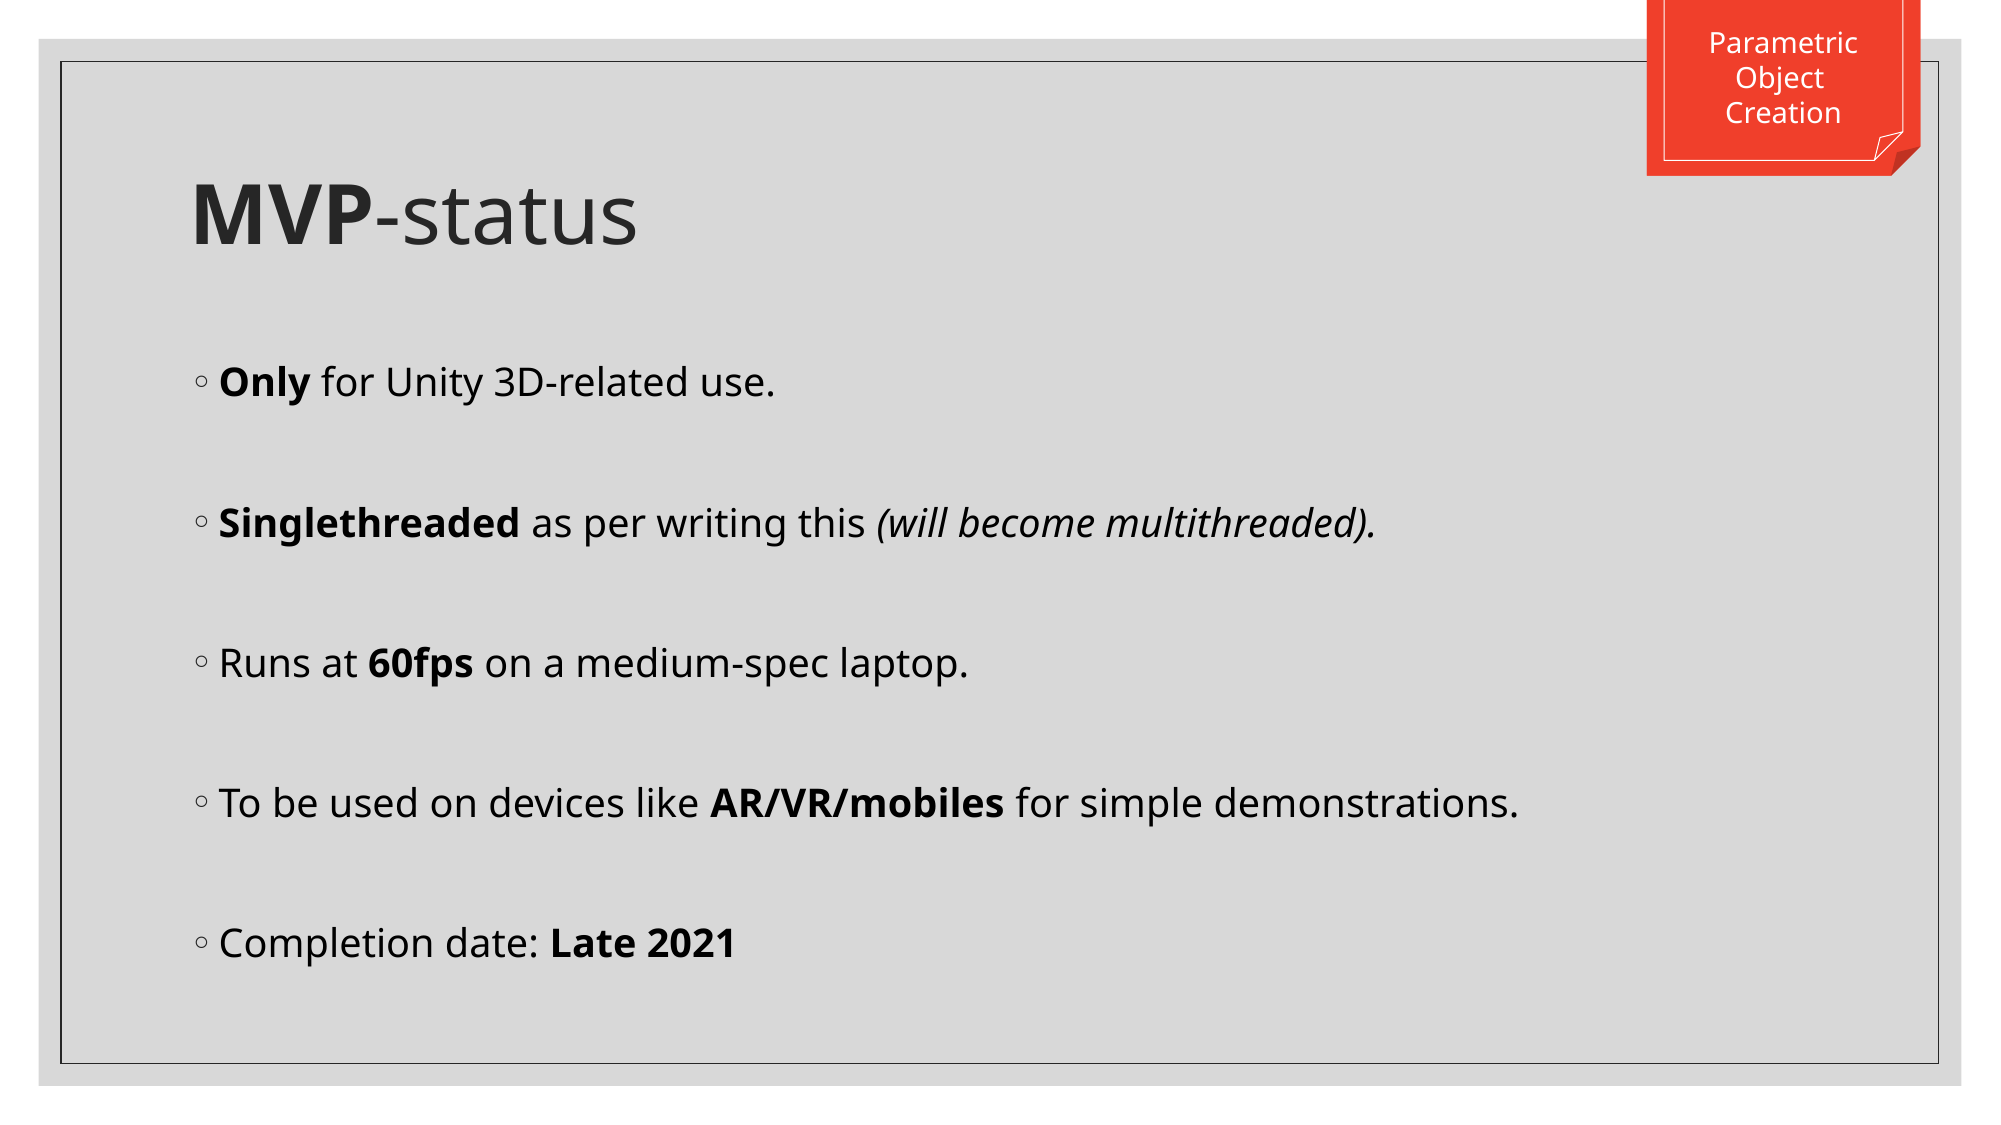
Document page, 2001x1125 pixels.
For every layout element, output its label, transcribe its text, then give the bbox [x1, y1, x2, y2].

title MVP-status [174, 105, 1825, 331]
list Only for Unity 3D-related use. Singlethreaded as per writing this (will become multithreaded). Runs at 60fps on a medium-spec laptop. To be used on devices like AR/VR/mobiles for simple demonstrations. Completion date: Late 2021 [174, 345, 1825, 977]
